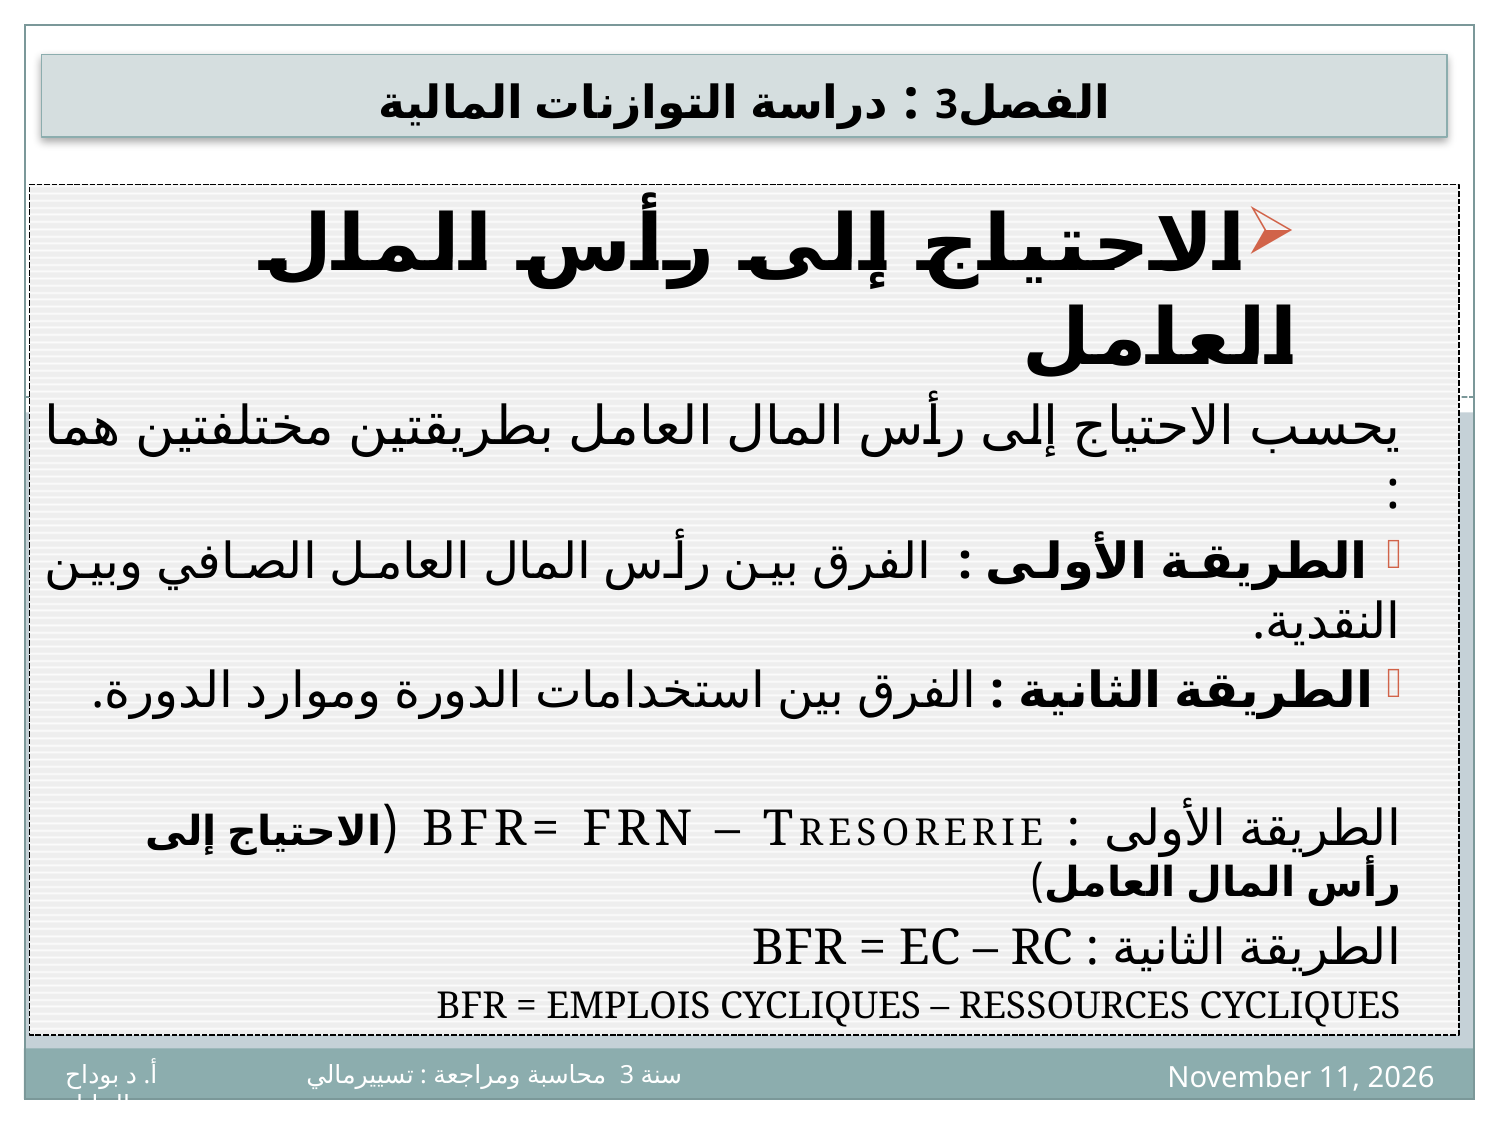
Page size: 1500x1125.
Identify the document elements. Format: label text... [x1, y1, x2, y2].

slide_number 18 [712, 360, 788, 434]
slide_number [950, 1050, 1450, 1111]
subtitle الاحتياج إلى رأس المال العامل يحسب الاحتياج إلى رأس المال العامل بطريقتين مختلفتين هما : الطريقة الأولى : الفرق بين رأس المال العامل الصافي وبين النقدية. الطريقة الثانية : الفرق بين استخدامات الدورة وموارد الدورة. الطريقة الأولى : BFR= FRN – Tresorerie (الاحتياج إلى رأس المال العامل) الطريقة الثانية : BFR = EC – RC BFR = Emplois Cycliques – Ressources Cycliques [29, 184, 1460, 1036]
title الفصل3 : دراسة التوازنات المالية [41, 54, 1448, 138]
footer سنة 3 محاسبة ومراجعة : تسييرمالي أ. د بوداح عبدالجليل [50, 1051, 750, 1112]
